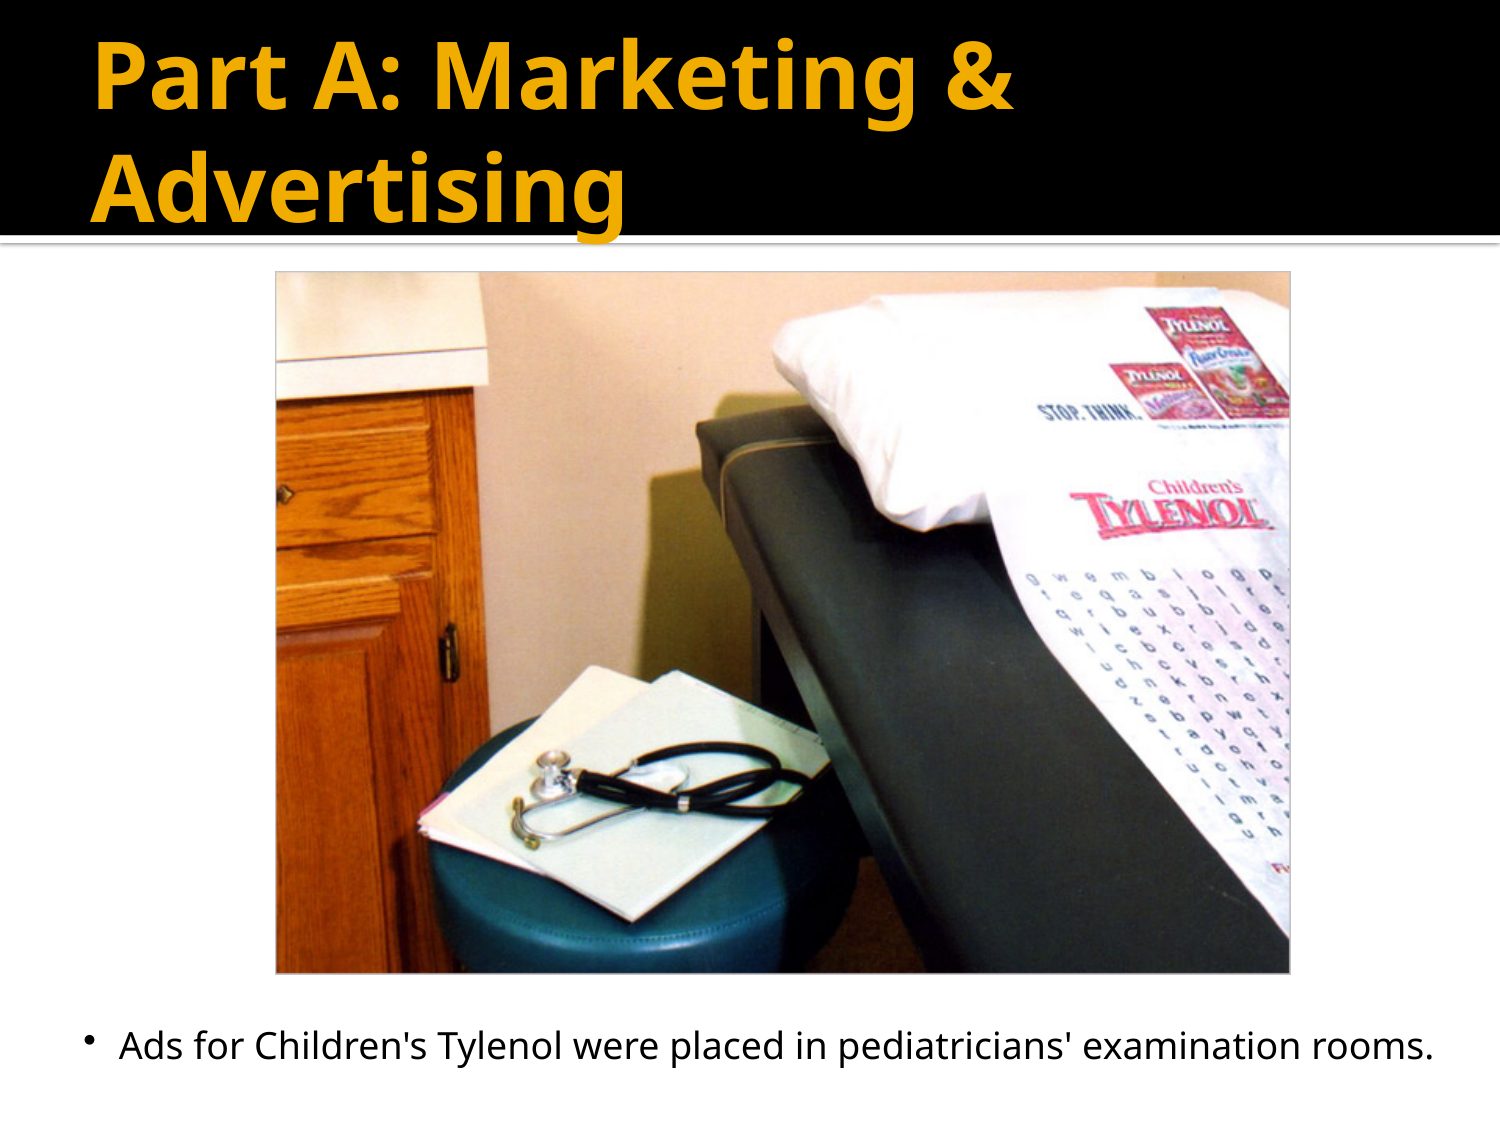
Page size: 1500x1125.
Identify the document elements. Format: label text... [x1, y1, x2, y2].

title Part A: Marketing & Advertising [75, 25, 1425, 231]
text_box Ads for Children's Tylenol were placed in pediatricians' examination rooms. [68, 1015, 1461, 1075]
picture [274, 271, 1291, 975]
